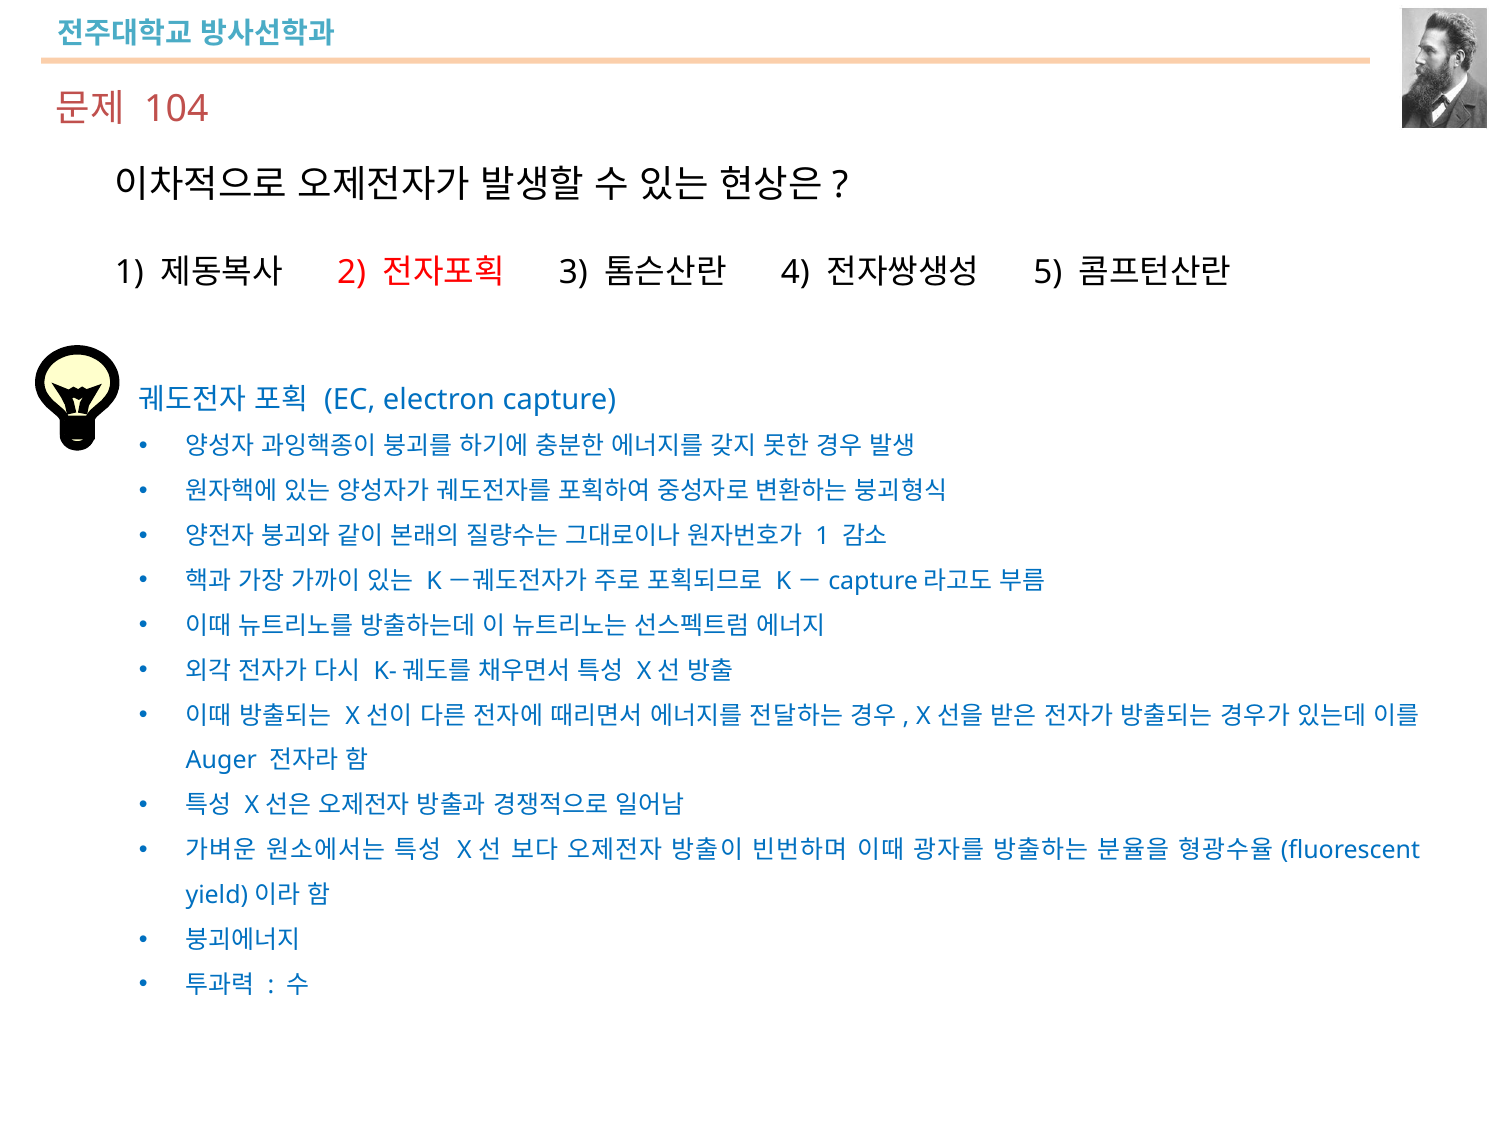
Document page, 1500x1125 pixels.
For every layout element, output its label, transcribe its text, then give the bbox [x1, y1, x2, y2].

picture [1399, 5, 1489, 131]
text_box 문제 104 [40, 76, 224, 137]
text_box [39, 349, 115, 446]
text_box 이차적으로 오제전자가 발생할 수 있는 현상은? 1) 제동복사 2) 전자포획 3) 톰슨산란 4) 전자쌍생성 5) 콤프턴산란 [100, 152, 1471, 298]
